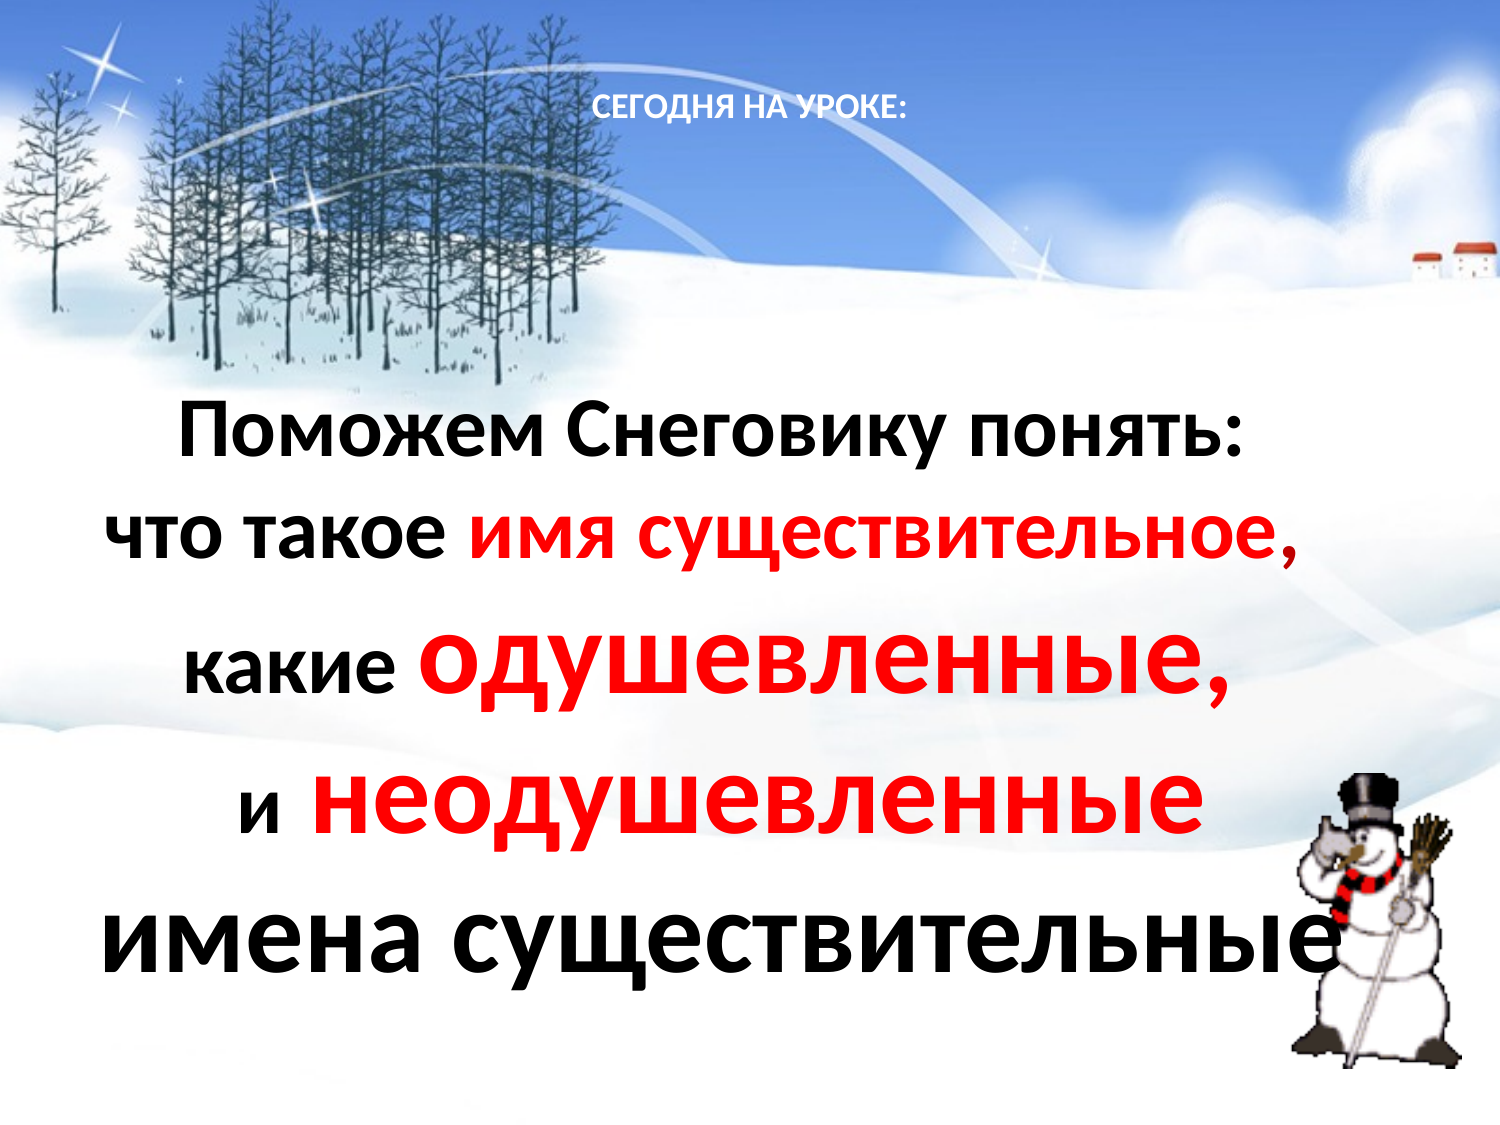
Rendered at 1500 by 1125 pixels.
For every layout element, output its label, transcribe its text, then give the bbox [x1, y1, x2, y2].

title СЕГОДНЯ НА УРОКЕ: [75, 45, 1425, 164]
list Поможем Снеговику понять: что такое имя существительное, какие одушевленные, и неодушевленные имена существительные [46, 363, 1397, 1097]
picture [0, 0, 1500, 1125]
